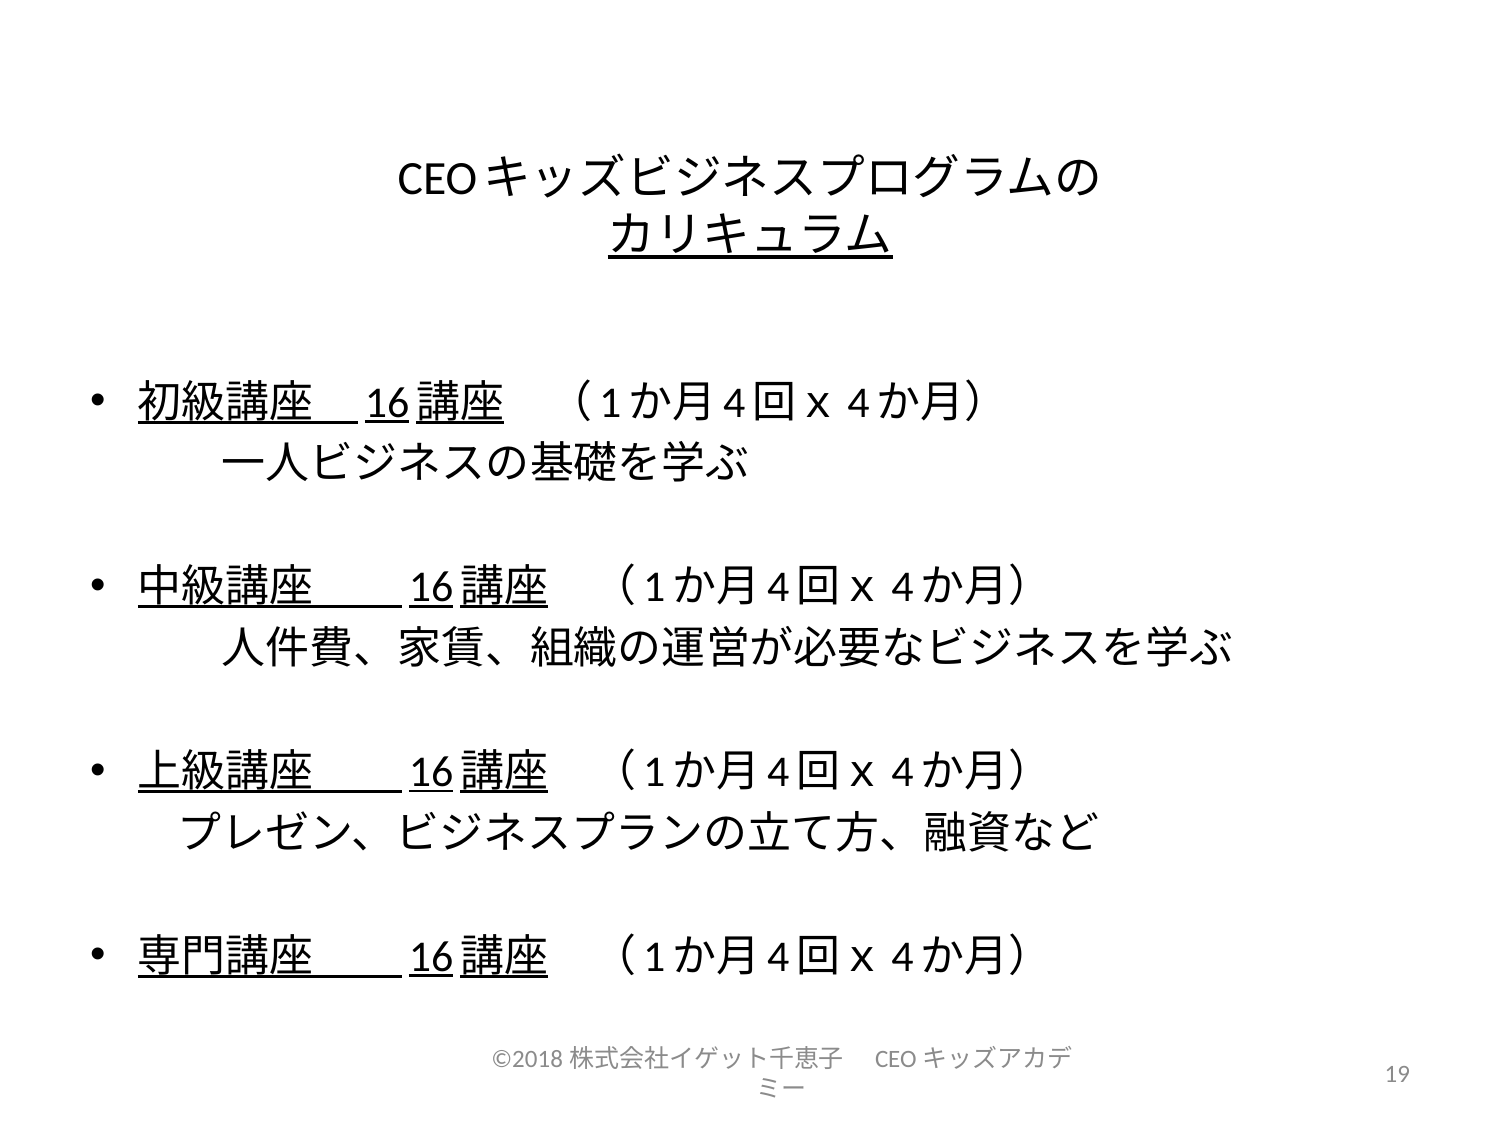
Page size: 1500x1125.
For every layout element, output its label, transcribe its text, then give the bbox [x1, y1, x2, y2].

slide_number 19 [1100, 1042, 1425, 1103]
footer ©2018株式会社イゲット千恵子 CEOキッズアカデミー [464, 1042, 1100, 1103]
title CEOキッズビジネスプログラムの カリキュラム [75, 138, 1425, 327]
list 初級講座 16講座 （1か月4回ｘ4か月） 一人ビジネスの基礎を学ぶ 中級講座 16講座 （1か月4回ｘ4か月） 人件費、家賃、組織の運営が必要なビジネスを学ぶ 上級講座 16講座 （1か月4回ｘ4か月） プレゼン、ビジネスプランの立て方、融資など 専門講座 16講座 （1か月4回ｘ4か月） [75, 365, 1425, 1005]
